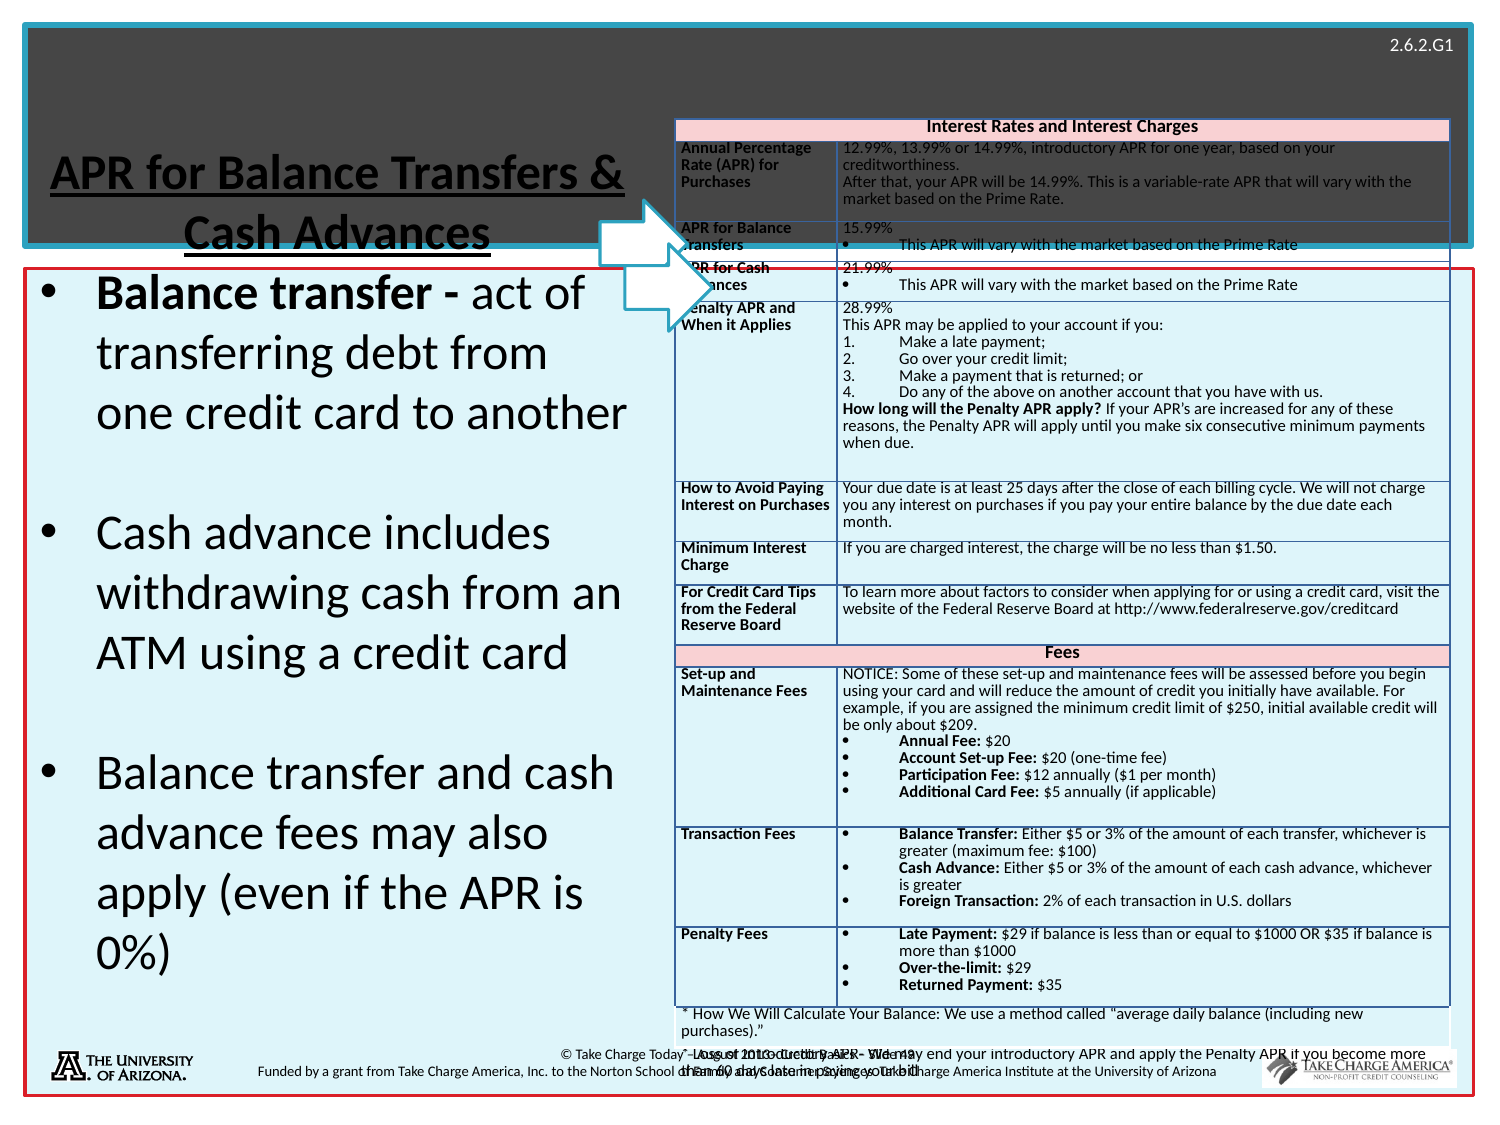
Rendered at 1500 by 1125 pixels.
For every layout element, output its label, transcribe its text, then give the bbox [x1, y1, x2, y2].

table_cell * Loss of Introductory APR- We may end your introductory APR and apply the Penalty APR if you become more than 60 days late in paying your bill [675, 1049, 1450, 1091]
table_cell Penalty Fees [676, 928, 836, 1006]
table_cell APR for Balance Transfers [676, 222, 836, 261]
table_cell 21.99% This APR will vary with the market based on the Prime Rate [838, 262, 1449, 301]
table_cell Penalty APR and When it Applies [676, 302, 836, 481]
table_cell If you are charged interest, the charge will be no less than $1.50. [838, 542, 1449, 584]
table_cell To learn more about factors to consider when applying for or using a credit card, visit the website of the Federal Reserve Board at http://www.federalreserve.gov/creditcard [838, 586, 1449, 644]
table_cell * How We Will Calculate Your Balance: We use a method called “average daily balance (including new purchases).” [676, 1008, 1449, 1046]
table_cell 12.99%, 13.99% or 14.99%, introductory APR for one year, based on your creditworthiness. After that, your APR will be 14.99%. This is a variable-rate APR that will vary with the market based on the Prime Rate. [838, 142, 1449, 221]
table_cell 28.99% This APR may be applied to your account if you: Make a late payment; Go over your credit limit; Make a payment that is returned; or Do any of the above on another account that you have with us. How long will the Penalty APR apply? If your APR’s are increased for any of these reasons, the Penalty APR will apply until you make six consecutive minimum payments when due. [838, 302, 1449, 481]
table_cell Fees [676, 646, 1449, 666]
table_header Interest Rates and Interest Charges [676, 120, 1449, 141]
table_cell How to Avoid Paying Interest on Purchases [676, 482, 836, 541]
text_box [623, 242, 714, 333]
text_box APR for Balance Transfers & Cash Advances Balance transfer - act of transferring debt from one credit card to another Cash advance includes withdrawing cash from an ATM using a credit card Balance transfer and cash advance fees may also apply (even if the APR is 0%) [24, 132, 650, 988]
table_cell Transaction Fees [676, 828, 836, 926]
table_cell Balance Transfer: Either $5 or 3% of the amount of each transfer, whichever is greater (maximum fee: $100) Cash Advance: Either $5 or 3% of the amount of each cash advance, whichever is greater Foreign Transaction: 2% of each transaction in U.S. dollars [838, 828, 1449, 926]
table_cell Your due date is at least 25 days after the close of each billing cycle. We will not charge you any interest on purchases if you pay your entire balance by the due date each month. [838, 482, 1449, 541]
table_cell APR for Cash Advances [691, 262, 836, 301]
table_cell NOTICE: Some of these set-up and maintenance fees will be assessed before you begin using your card and will reduce the amount of credit you initially have available. For example, if you are assigned the minimum credit limit of $250, initial available credit will be only about $209. Annual Fee: $20 Account Set-up Fee: $20 (one-time fee) Participation Fee: $12 annually ($1 per month) Additional Card Fee: $5 annually (if applicable) [838, 668, 1449, 826]
text_box [650, 204, 689, 264]
table_cell Late Payment: $29 if balance is less than or equal to $1000 OR $35 if balance is more than $1000 Over-the-limit: $29 Returned Payment: $35 [838, 928, 1449, 1006]
table_cell 15.99% This APR will vary with the market based on the Prime Rate [838, 222, 1449, 261]
table_cell For Credit Card Tips from the Federal Reserve Board [676, 586, 836, 644]
table_cell Set-up and Maintenance Fees [676, 668, 836, 826]
table_cell Minimum Interest Charge [676, 542, 836, 584]
table_cell Annual Percentage Rate (APR) for Purchases [676, 142, 836, 221]
